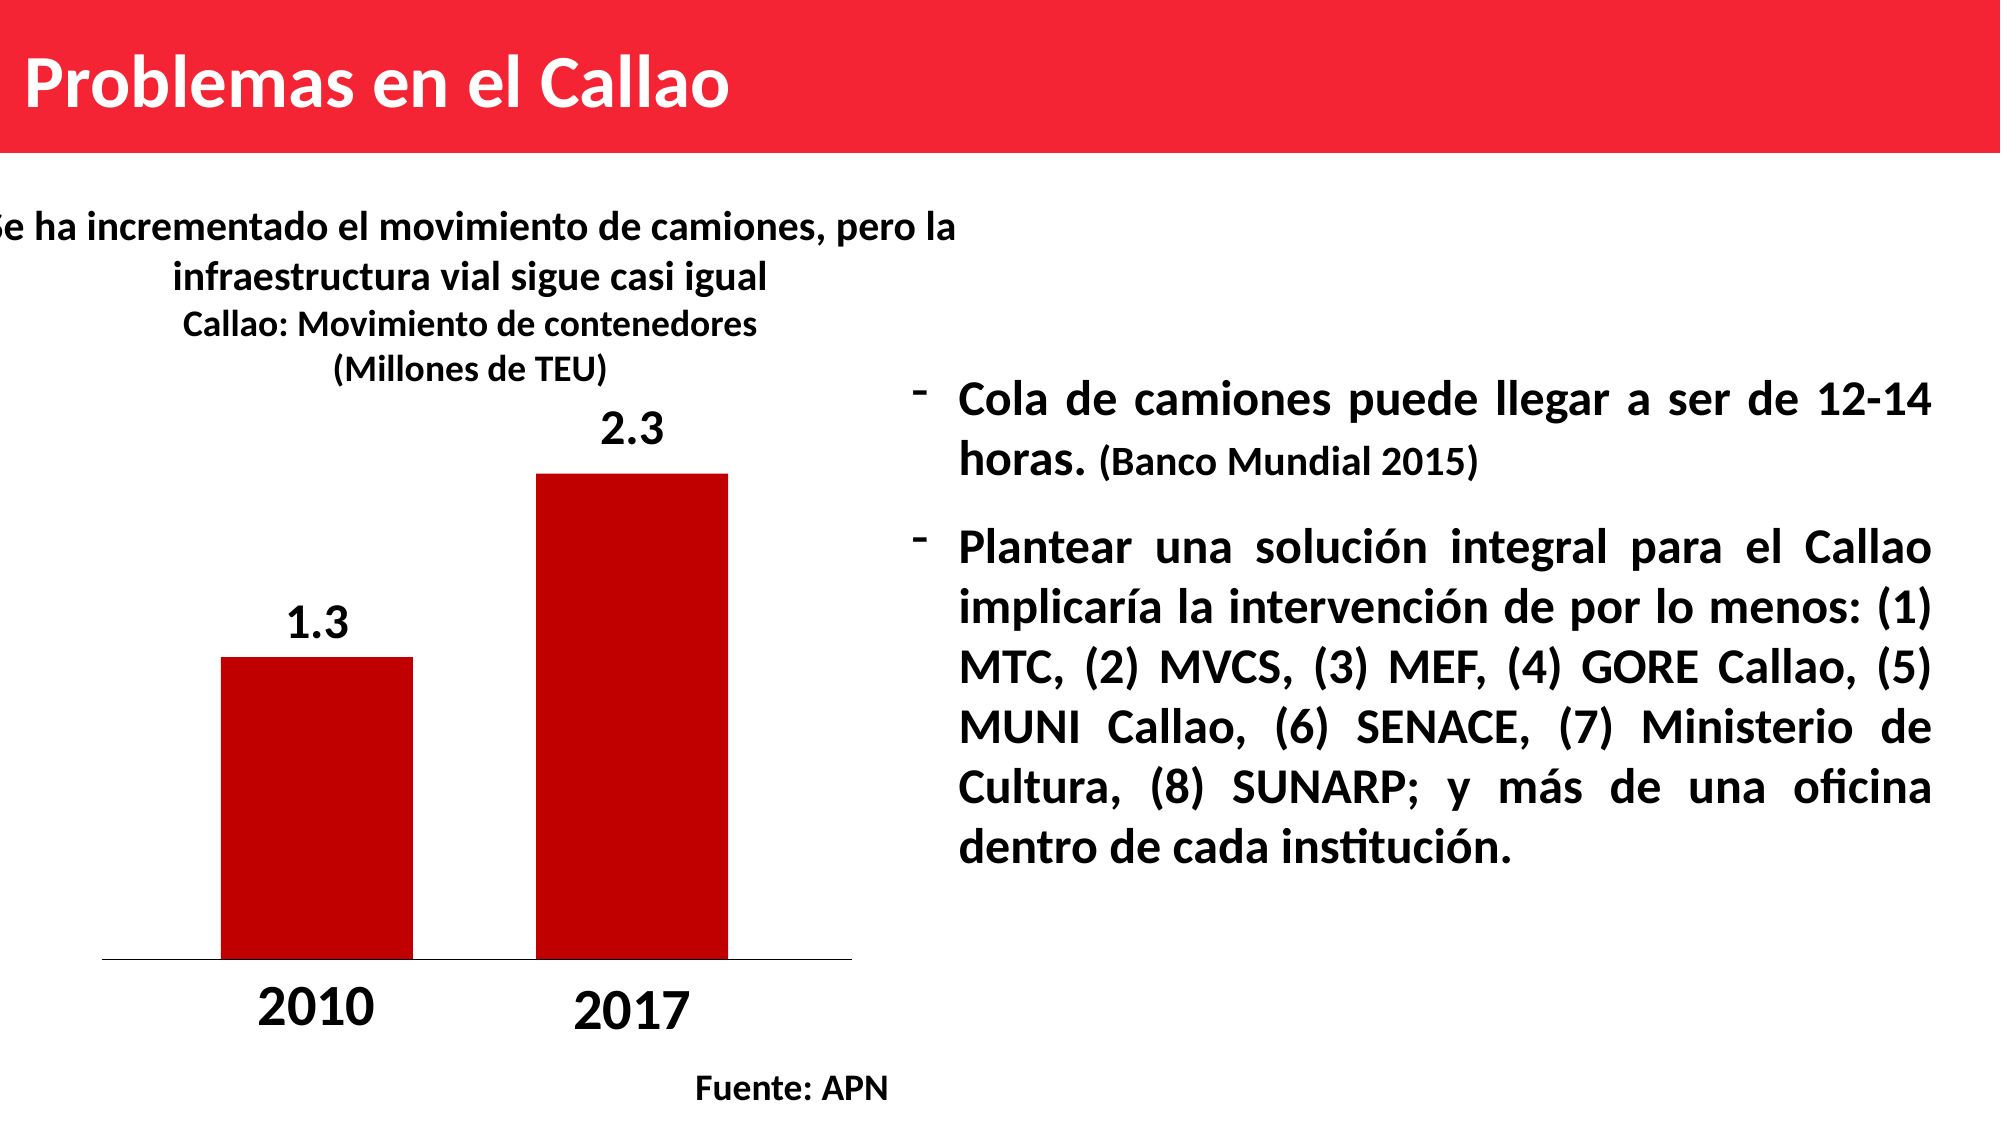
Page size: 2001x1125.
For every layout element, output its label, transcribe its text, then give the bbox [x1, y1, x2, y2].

text_box 2.3 [585, 386, 679, 462]
text_box [535, 473, 729, 959]
picture [0, 0, 2000, 183]
text_box Fuente: APN [680, 1055, 905, 1115]
text_box 2017 [536, 964, 729, 1049]
text_box 2010 [220, 960, 412, 1045]
text_box Cola de camiones puede llegar a ser de 12-14 horas. (Banco Mundial 2015) Plantear una solución integral para el Callao implicaría la intervención de por lo menos: (1) MTC, (2) MVCS, (3) MEF, (4) GORE Callao, (5) MUNI Callao, (6) SENACE, (7) Ministerio de Cultura, (8) SUNARP; y más de una oficina dentro de cada institución. [896, 257, 1949, 982]
text_box Problemas en el Callao [10, 25, 1980, 131]
text_box 1.3 [270, 581, 364, 657]
text_box Se ha incrementado el movimiento de camiones, pero la infraestructura vial sigue casi igual Callao: Movimiento de contenedores (Millones de TEU) [0, 210, 999, 377]
text_box [220, 656, 414, 959]
